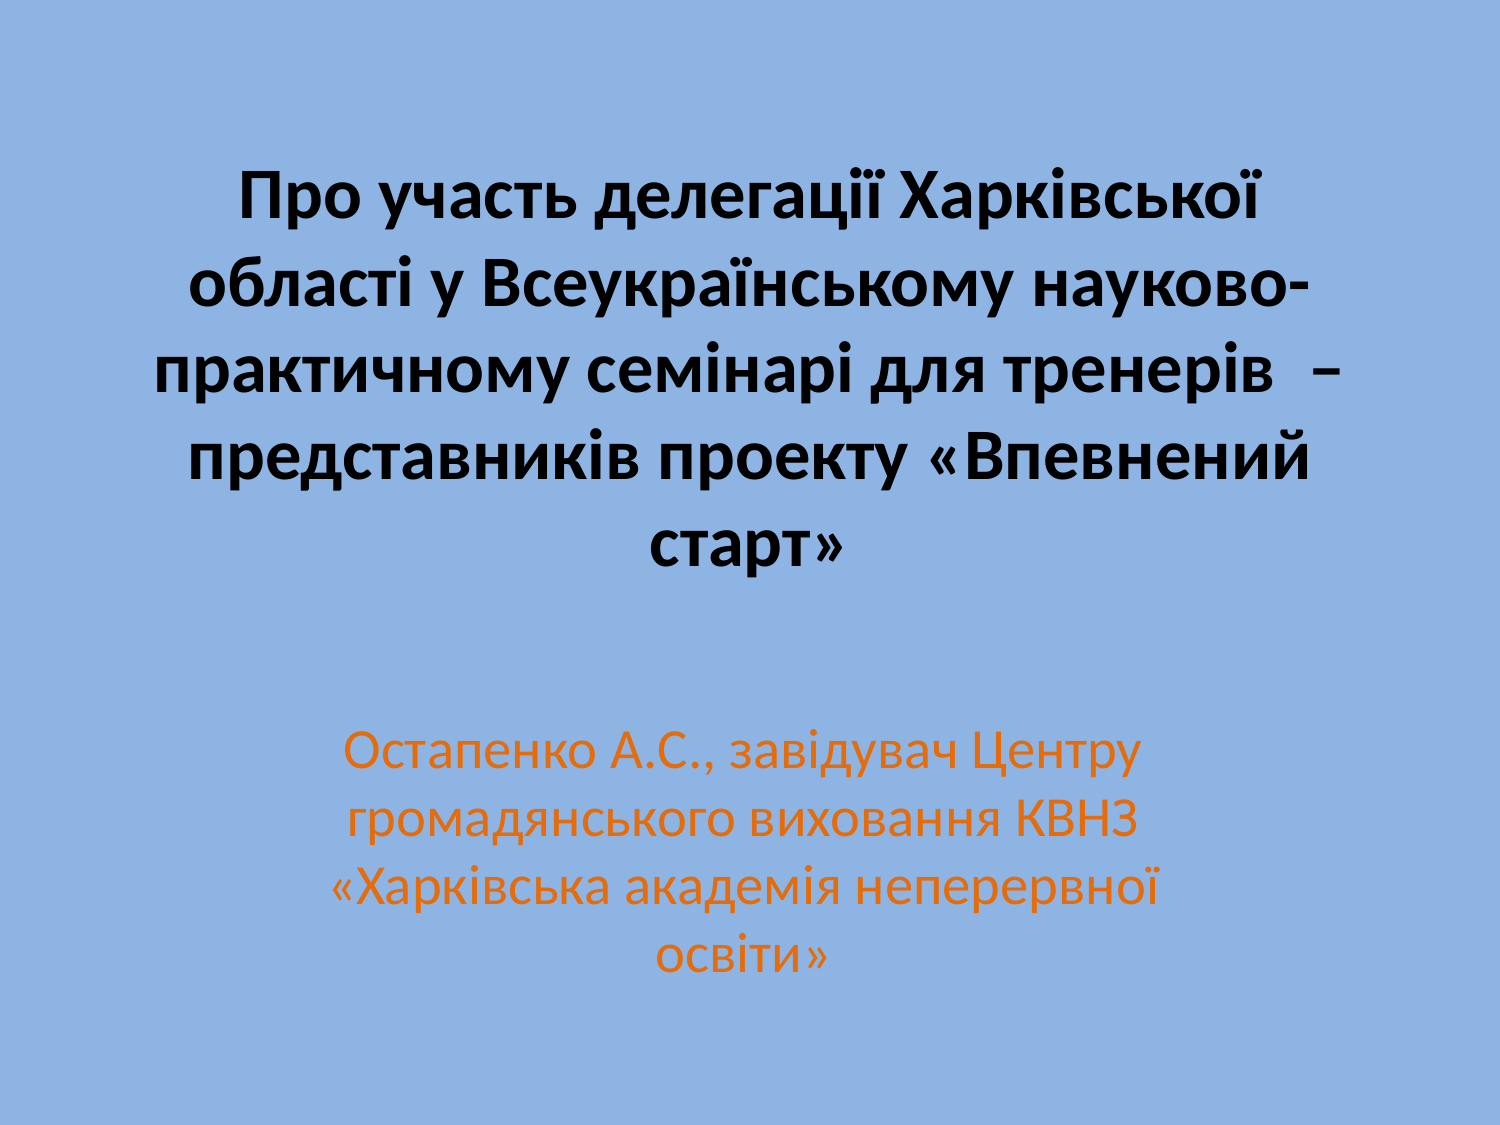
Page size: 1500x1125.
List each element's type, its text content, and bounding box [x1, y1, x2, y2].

subtitle Остапенко А.С., завідувач Центру громадянського виховання КВНЗ «Харківська академія неперервної освіти» [218, 704, 1269, 992]
title Про участь делегації Харківської області у Всеукраїнському науково-практичному семінарі для тренерів ‒ представників проекту «Впевнений старт» [112, 137, 1388, 591]
